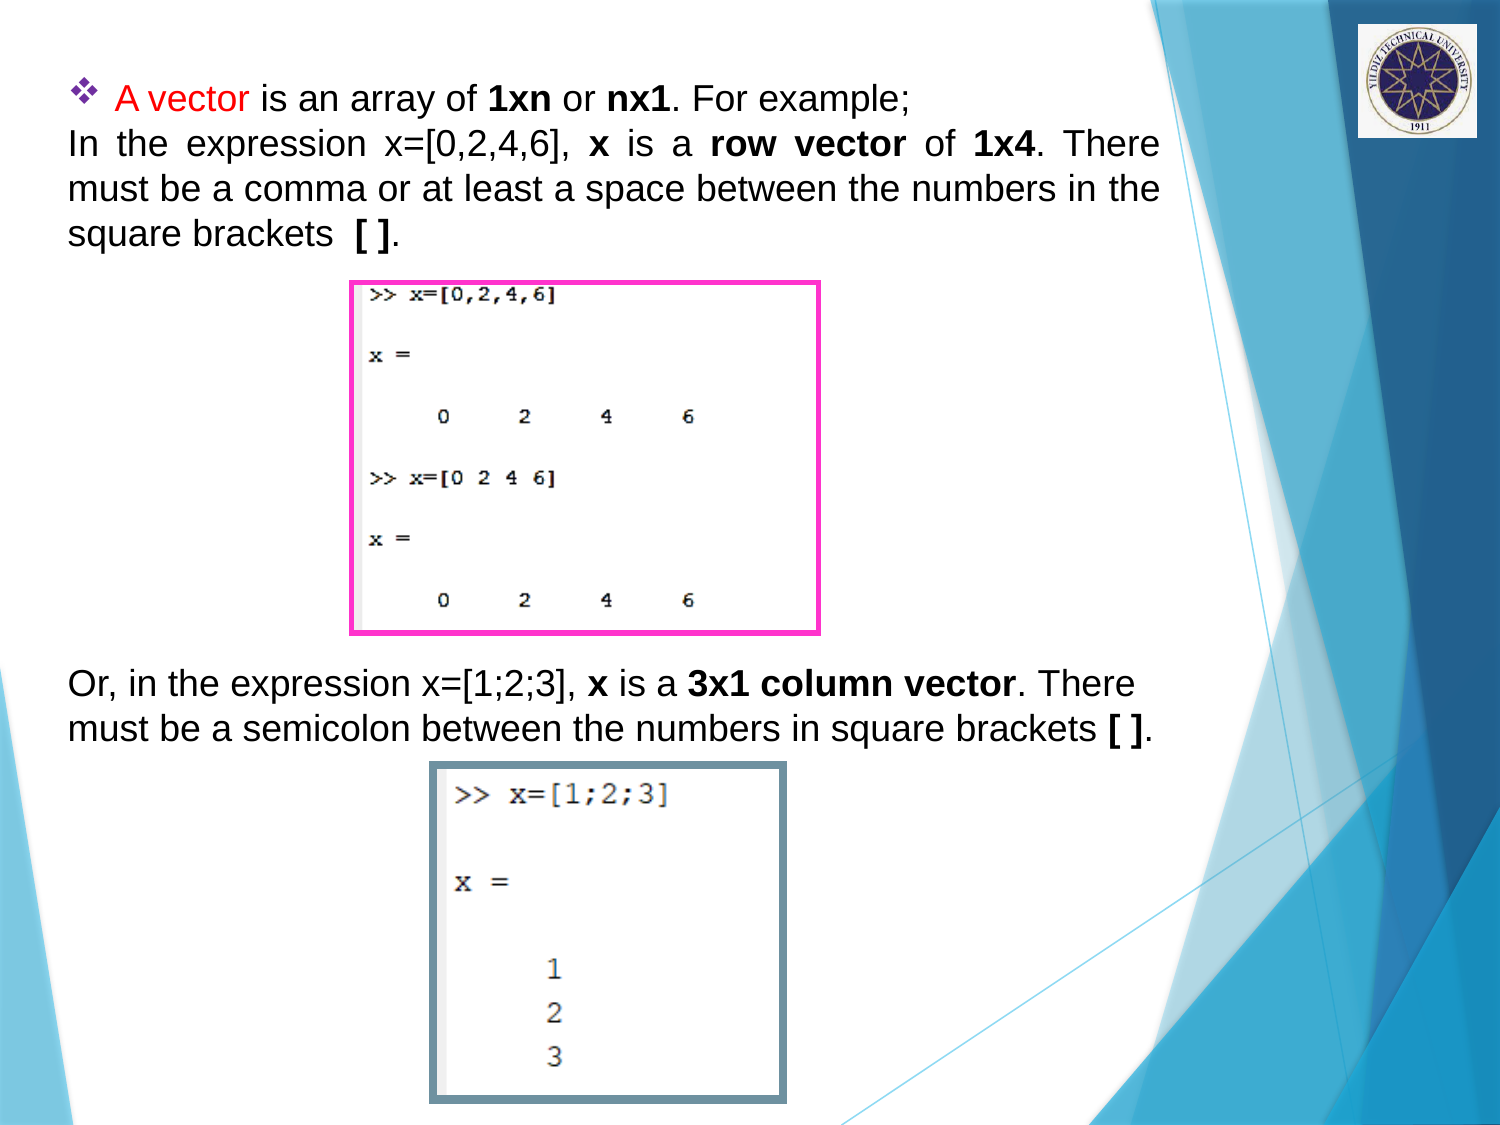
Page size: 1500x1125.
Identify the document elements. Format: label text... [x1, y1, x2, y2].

picture [1357, 24, 1477, 139]
picture [353, 284, 817, 631]
picture [436, 768, 780, 1096]
text_box A vector is an array of 1xn or nx1. For example; In the expression x=[0,2,4,6], x is a row vector of 1x4. There must be a comma or at least a space between the numbers in the square brackets [ ]. Or, in the expression x=[1;2;3], x is a 3x1 column vector. There must be a semicolon between the numbers in square brackets [ ]. [53, 66, 1176, 892]
